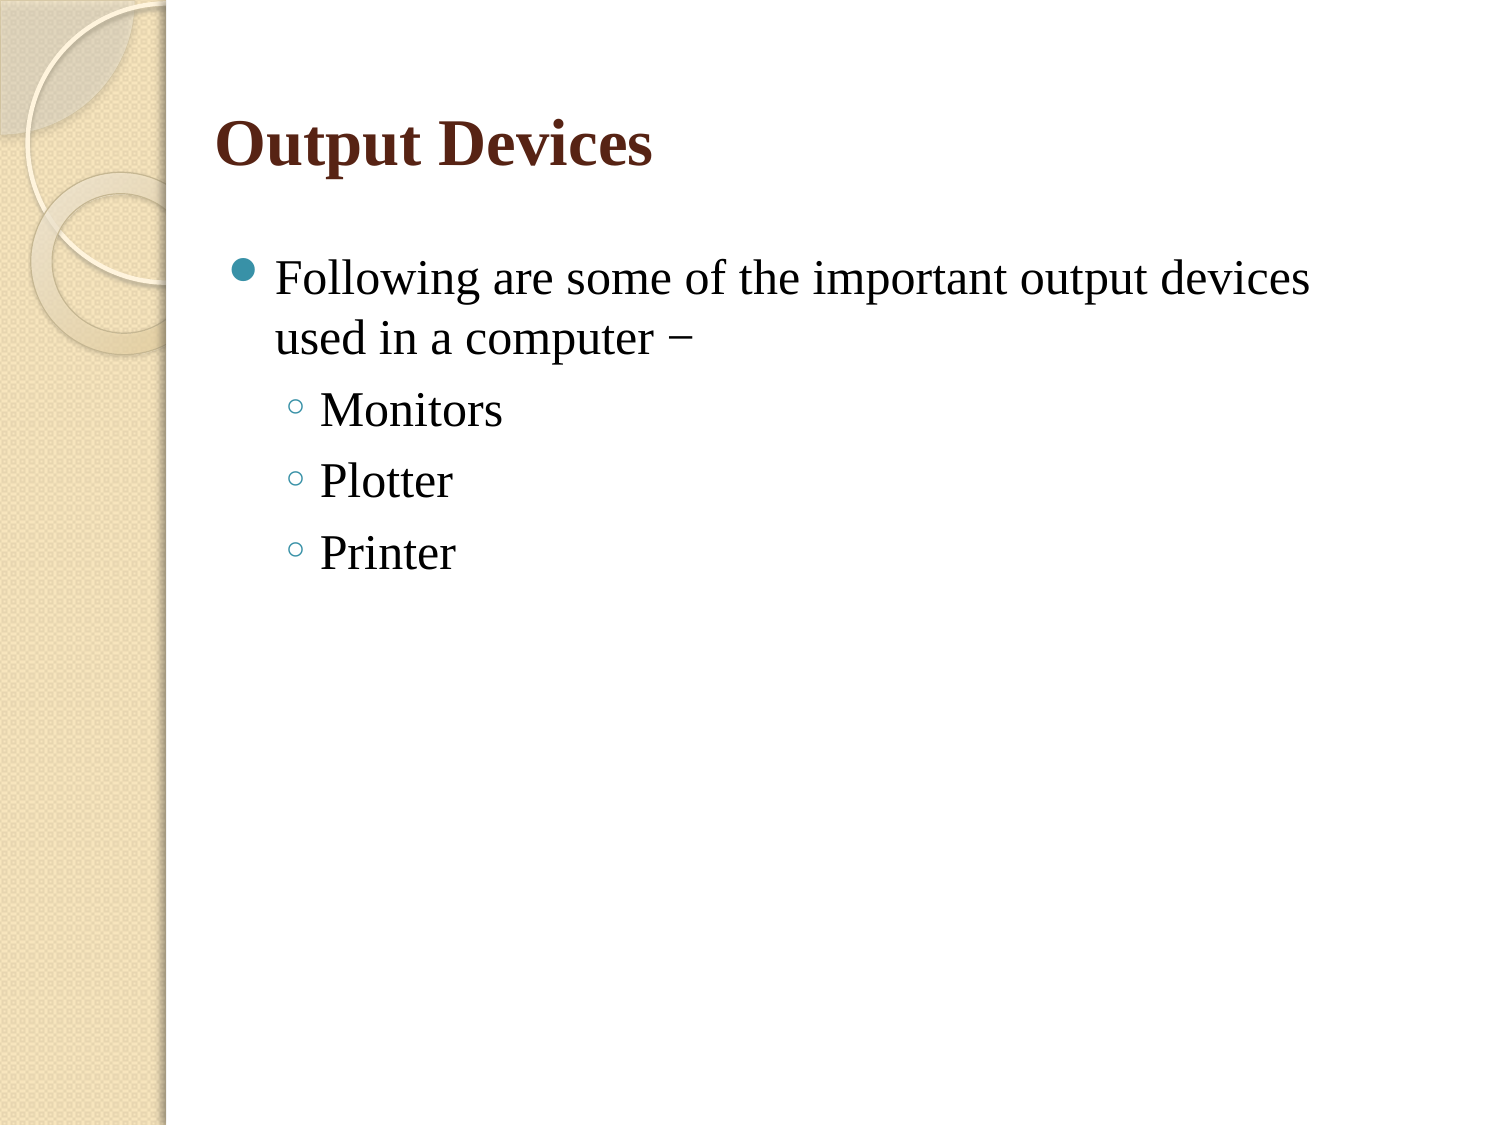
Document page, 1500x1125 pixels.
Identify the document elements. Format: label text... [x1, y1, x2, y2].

list Following are some of the important output devices used in a computer − Monitors Plotter Printer [200, 237, 1430, 1025]
title Output Devices [200, 45, 1430, 233]
